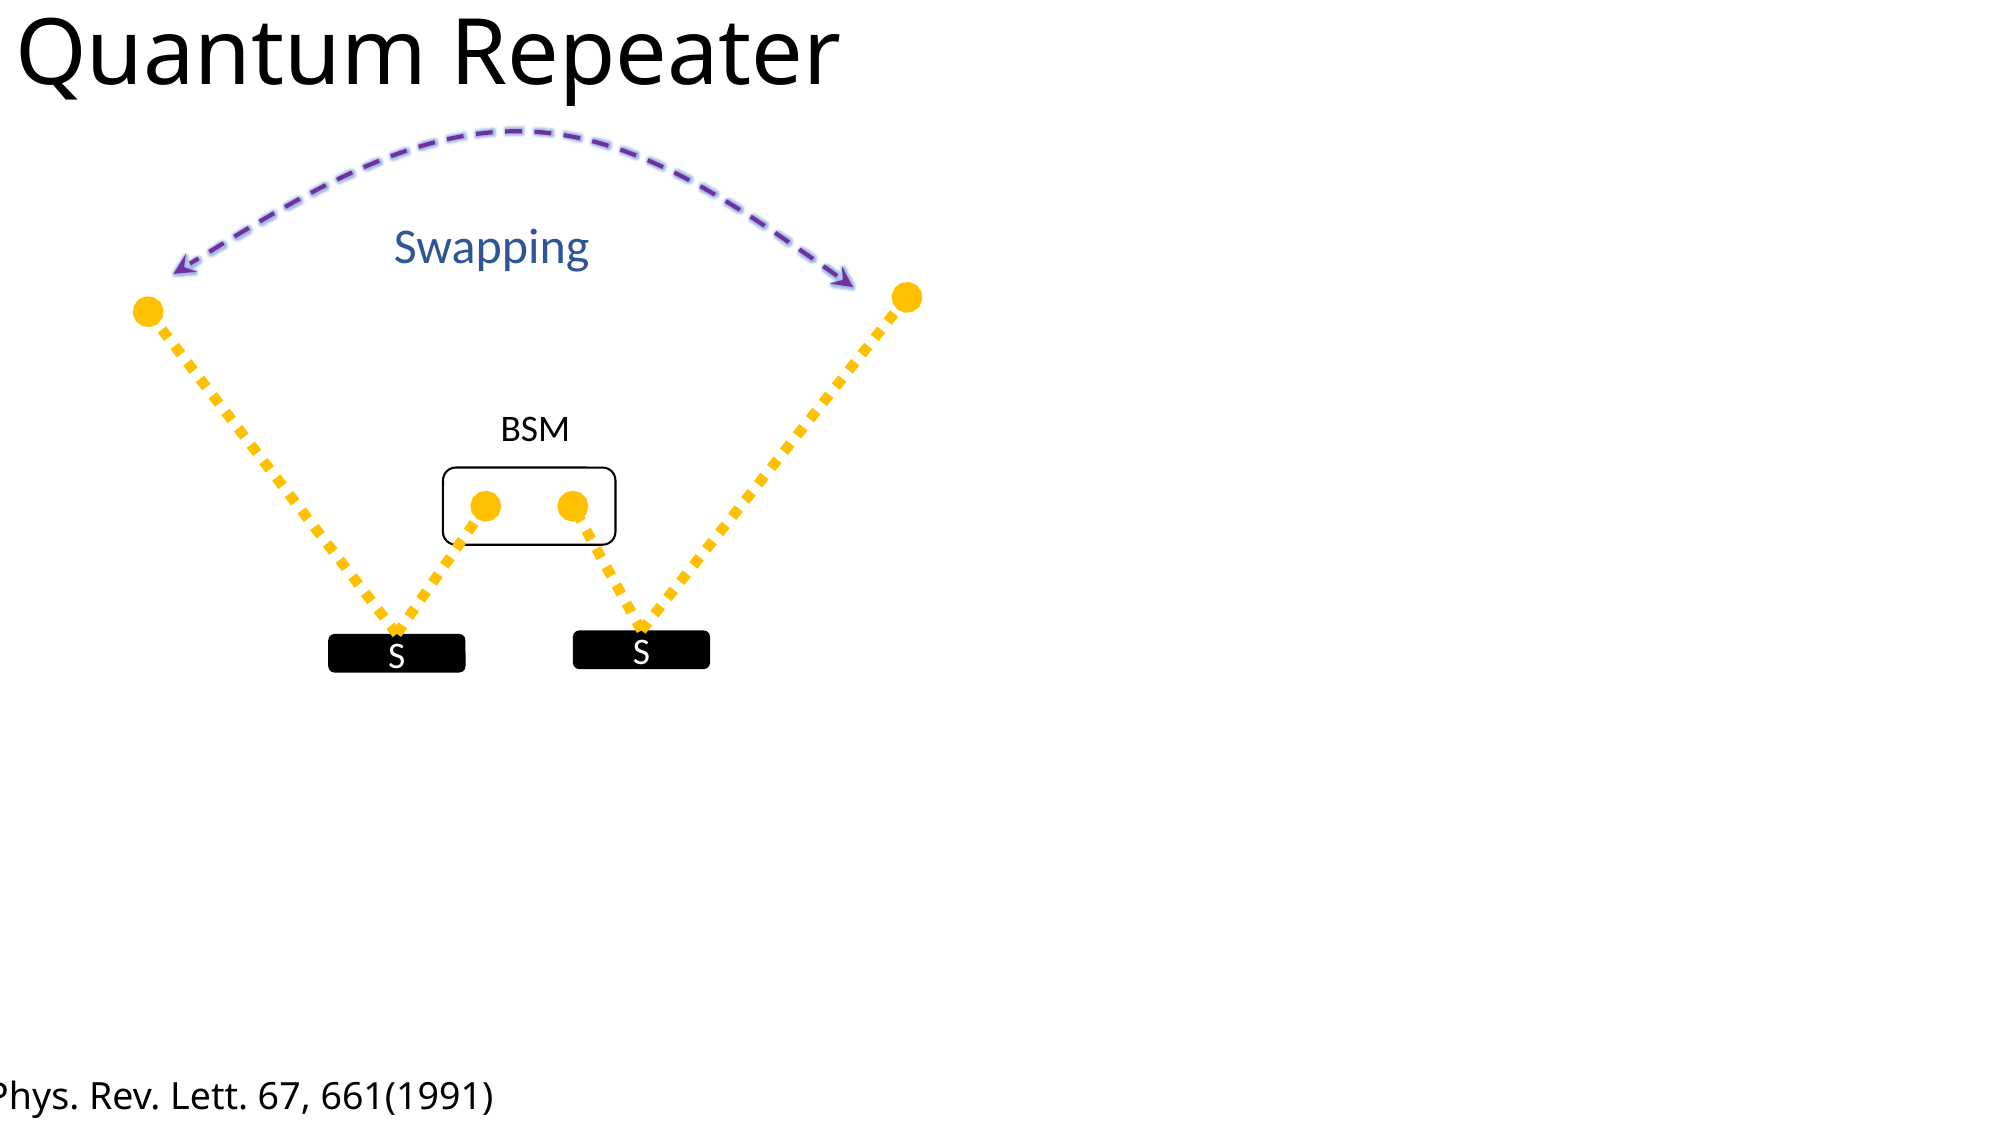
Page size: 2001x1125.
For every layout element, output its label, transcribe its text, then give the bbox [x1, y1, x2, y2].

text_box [641, 297, 907, 631]
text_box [148, 311, 397, 634]
text_box Swapping [379, 206, 696, 281]
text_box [572, 506, 641, 631]
text_box [441, 466, 617, 546]
text_box Phys. Rev. Lett. 67, 661(1991) [0, 1064, 509, 1125]
title Quantum Repeater [0, 0, 1725, 164]
text_box [173, 130, 854, 288]
text_box S [327, 634, 467, 674]
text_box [397, 506, 486, 634]
text_box S [571, 631, 712, 671]
text_box BSM [485, 396, 589, 457]
